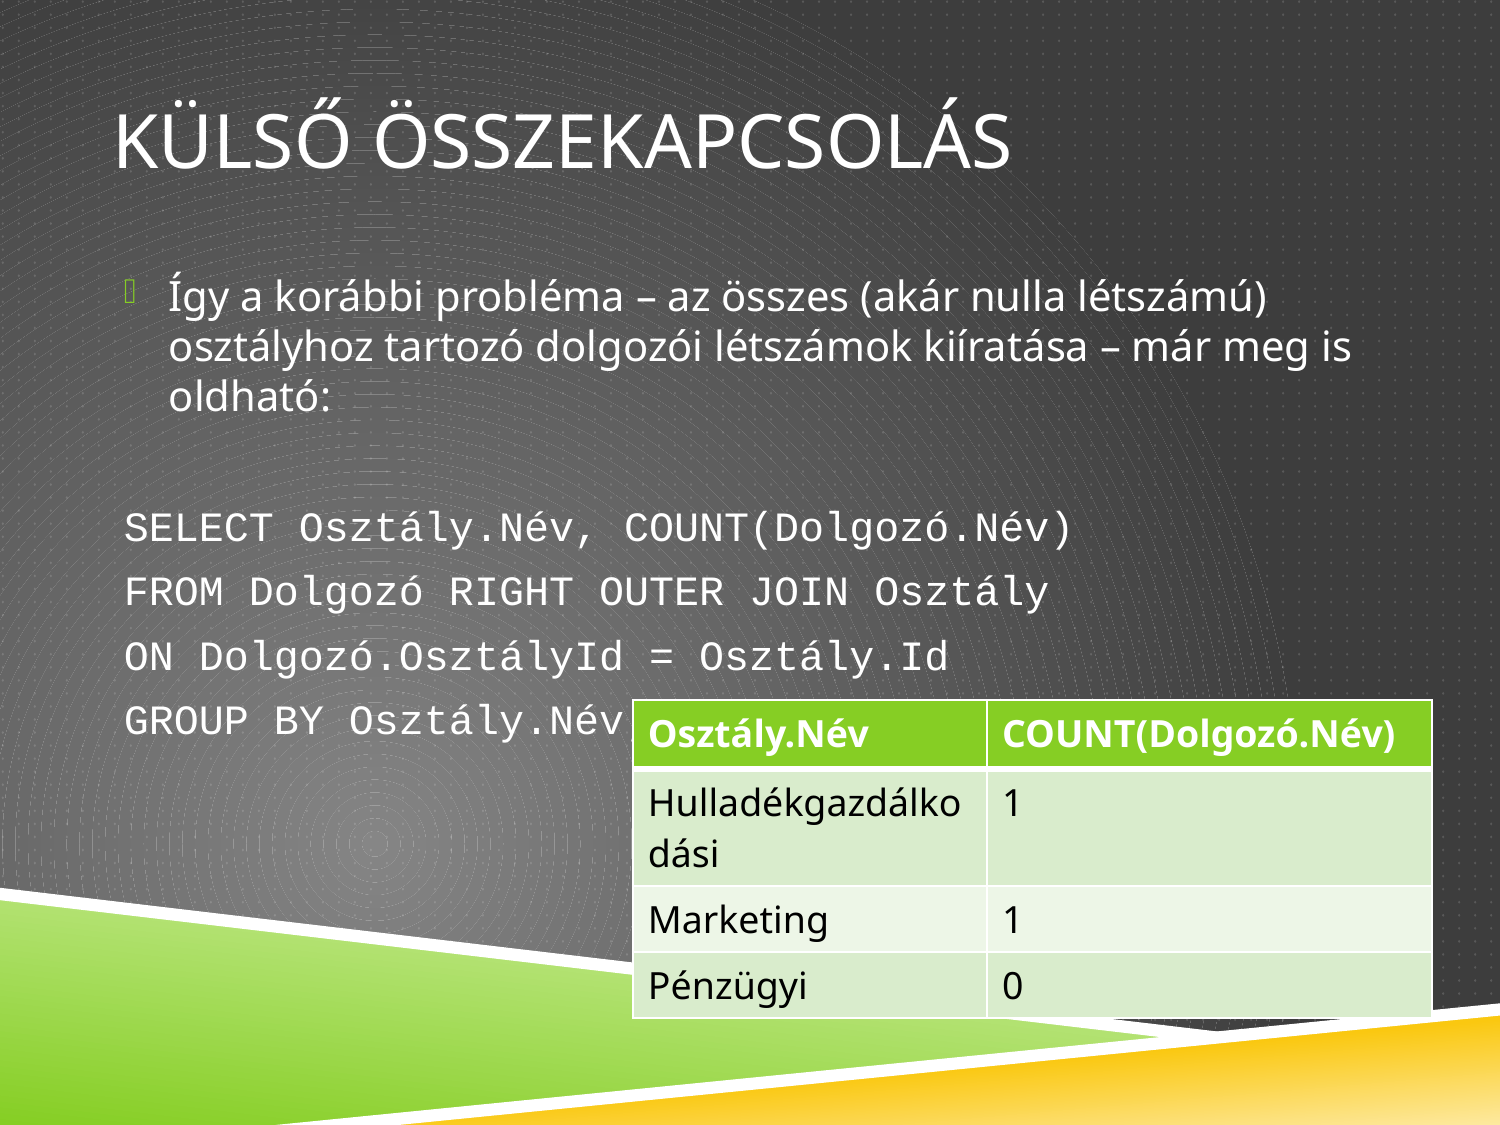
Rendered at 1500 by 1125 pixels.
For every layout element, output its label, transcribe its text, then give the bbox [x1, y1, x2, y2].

table_cell Hulladékgazdálkodási [634, 772, 986, 885]
table_cell Marketing [634, 887, 986, 951]
table_header Osztály.Név [634, 701, 986, 766]
table_header COUNT(Dolgozó.Név) [988, 701, 1431, 766]
table_cell 0 [988, 953, 1431, 1017]
list Így a korábbi probléma – az összes (akár nulla létszámú) osztályhoz tartozó dolgozói létszámok kiíratása – már meg is oldható: SELECT Osztály.Név, COUNT(Dolgozó.Név) FROM Dolgozó RIGHT OUTER JOIN Osztály ON Dolgozó.OsztályId = Osztály.Id GROUP BY Osztály.Név; [112, 262, 1388, 875]
table_cell 1 [988, 772, 1431, 885]
title KÜLSŐ összekapcsolás [112, 45, 1388, 233]
table_cell Pénzügyi [634, 953, 986, 1017]
table_cell 1 [988, 887, 1431, 951]
